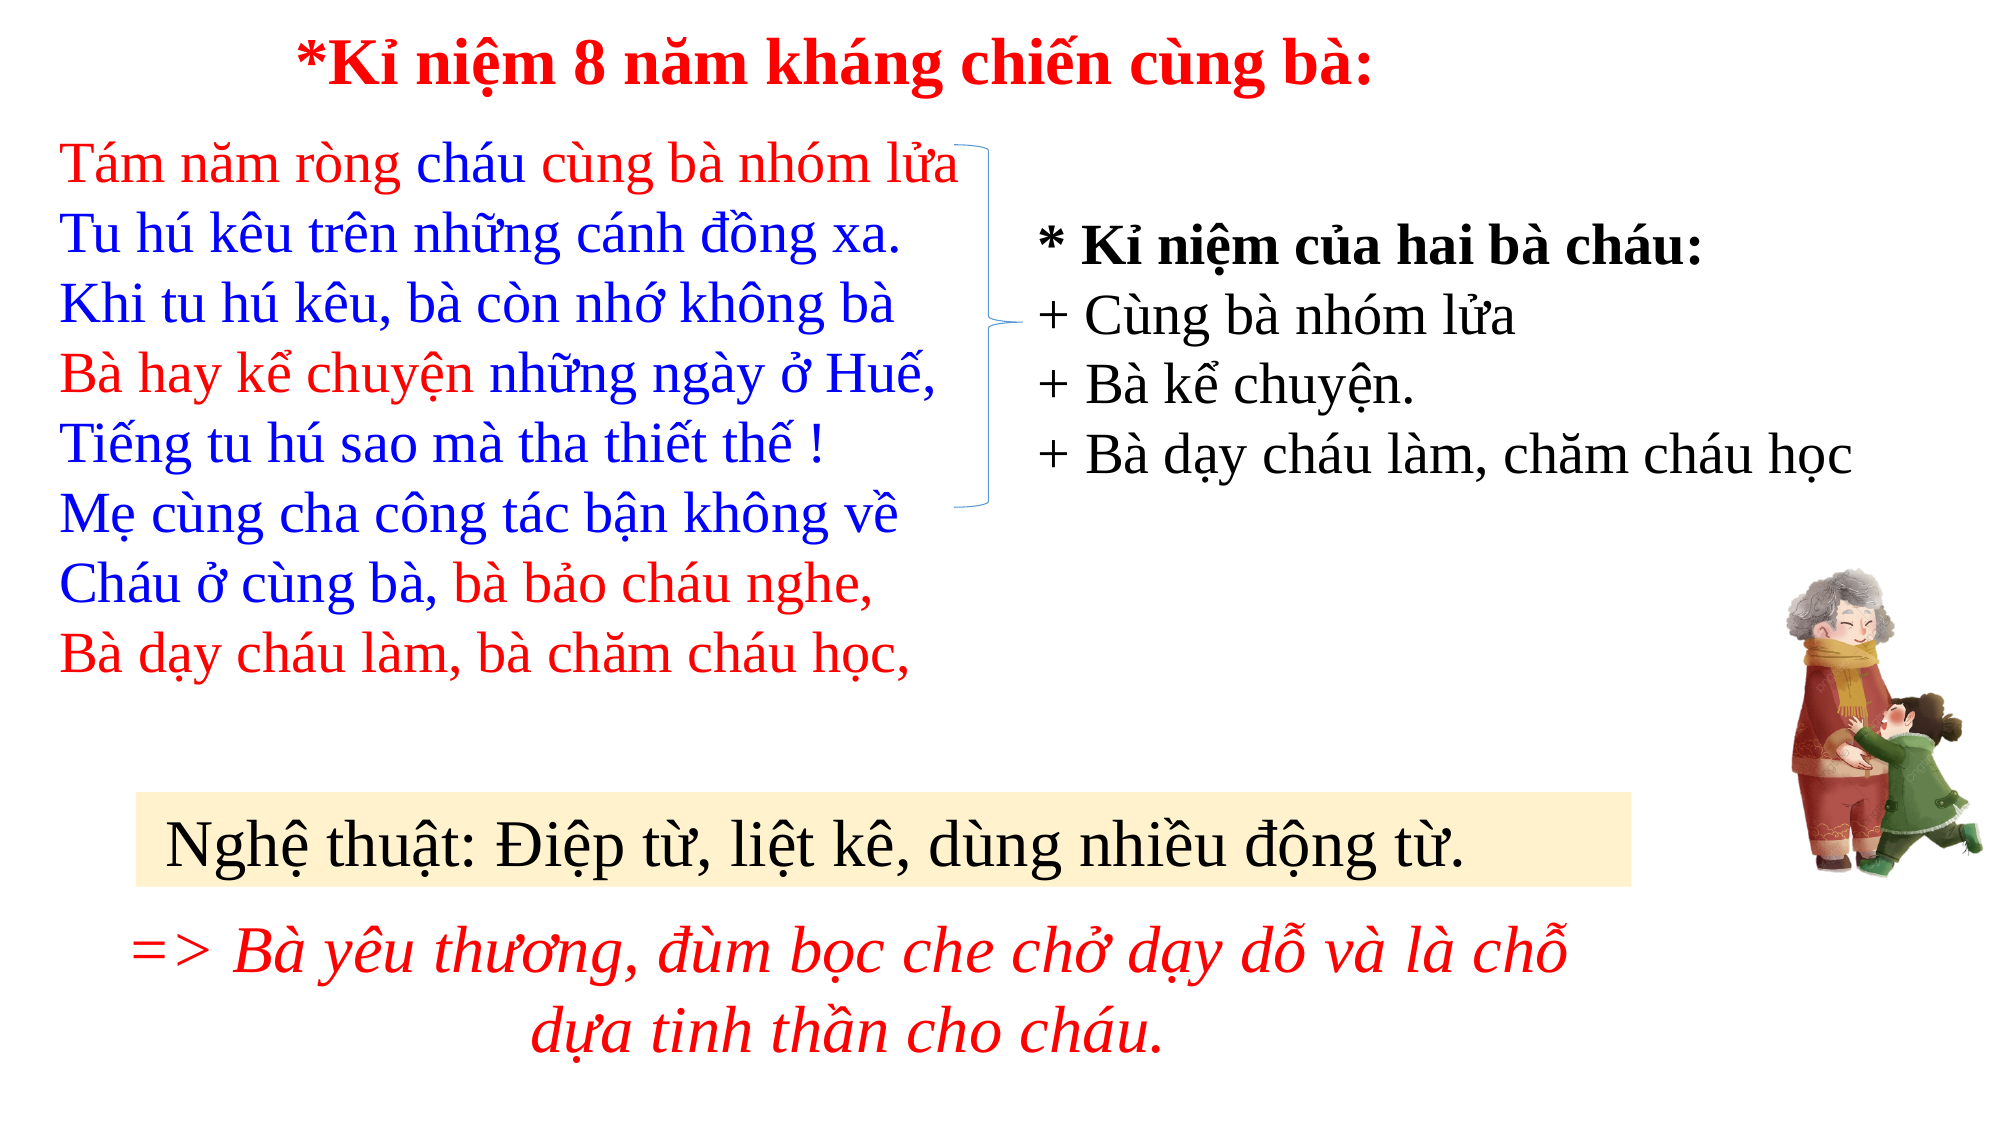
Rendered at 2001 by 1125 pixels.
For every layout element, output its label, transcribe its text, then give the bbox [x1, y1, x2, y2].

text_box Nghệ thuật: Điệp từ, liệt kê, dùng nhiều động từ. [135, 792, 1632, 887]
picture [1720, 562, 2000, 888]
text_box [954, 144, 1022, 508]
text_box => Bà yêu thương, đùm bọc che chở dạy dỗ và là chỗ dựa tinh thần cho cháu. [65, 898, 1632, 1073]
text_box *Kỉ niệm 8 năm kháng chiến cùng bà: [280, 10, 1392, 106]
text_box * Kỉ niệm của hai bà cháu: + Cùng bà nhóm lửa + Bà kể chuyện. + Bà dạy cháu làm, chăm cháu học [1022, 198, 1919, 493]
text_box Tám năm ròng cháu cùng bà nhóm lửa Tu hú kêu trên những cánh đồng xa. Khi tu hú kêu, bà còn nhớ không bà Bà hay kể chuyện những ngày ở Huế, Tiếng tu hú sao mà tha thiết thế ! Mẹ cùng cha công tác bận không về Cháu ở cùng bà, bà bảo cháu nghe, Bà dạy cháu làm, bà chăm cháu học, [44, 116, 1615, 692]
